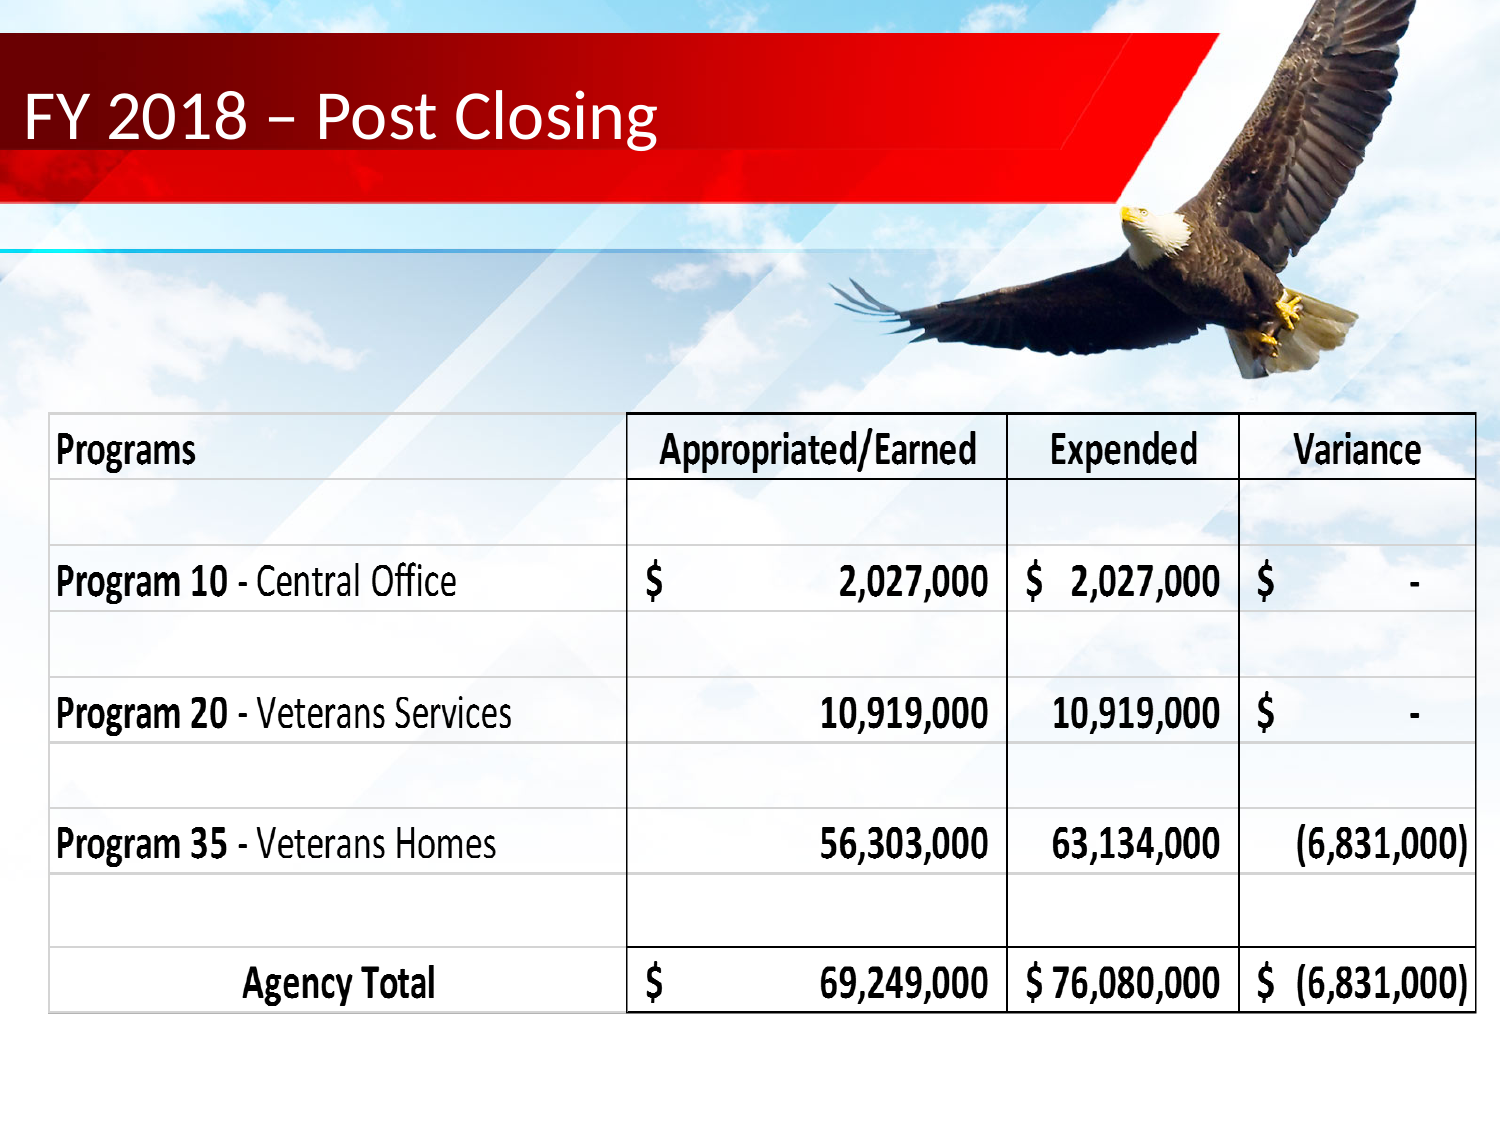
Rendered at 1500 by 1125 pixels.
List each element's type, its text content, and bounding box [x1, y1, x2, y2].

picture [0, 0, 1500, 1125]
title FY 2018 – Post Closing [8, 61, 1101, 162]
